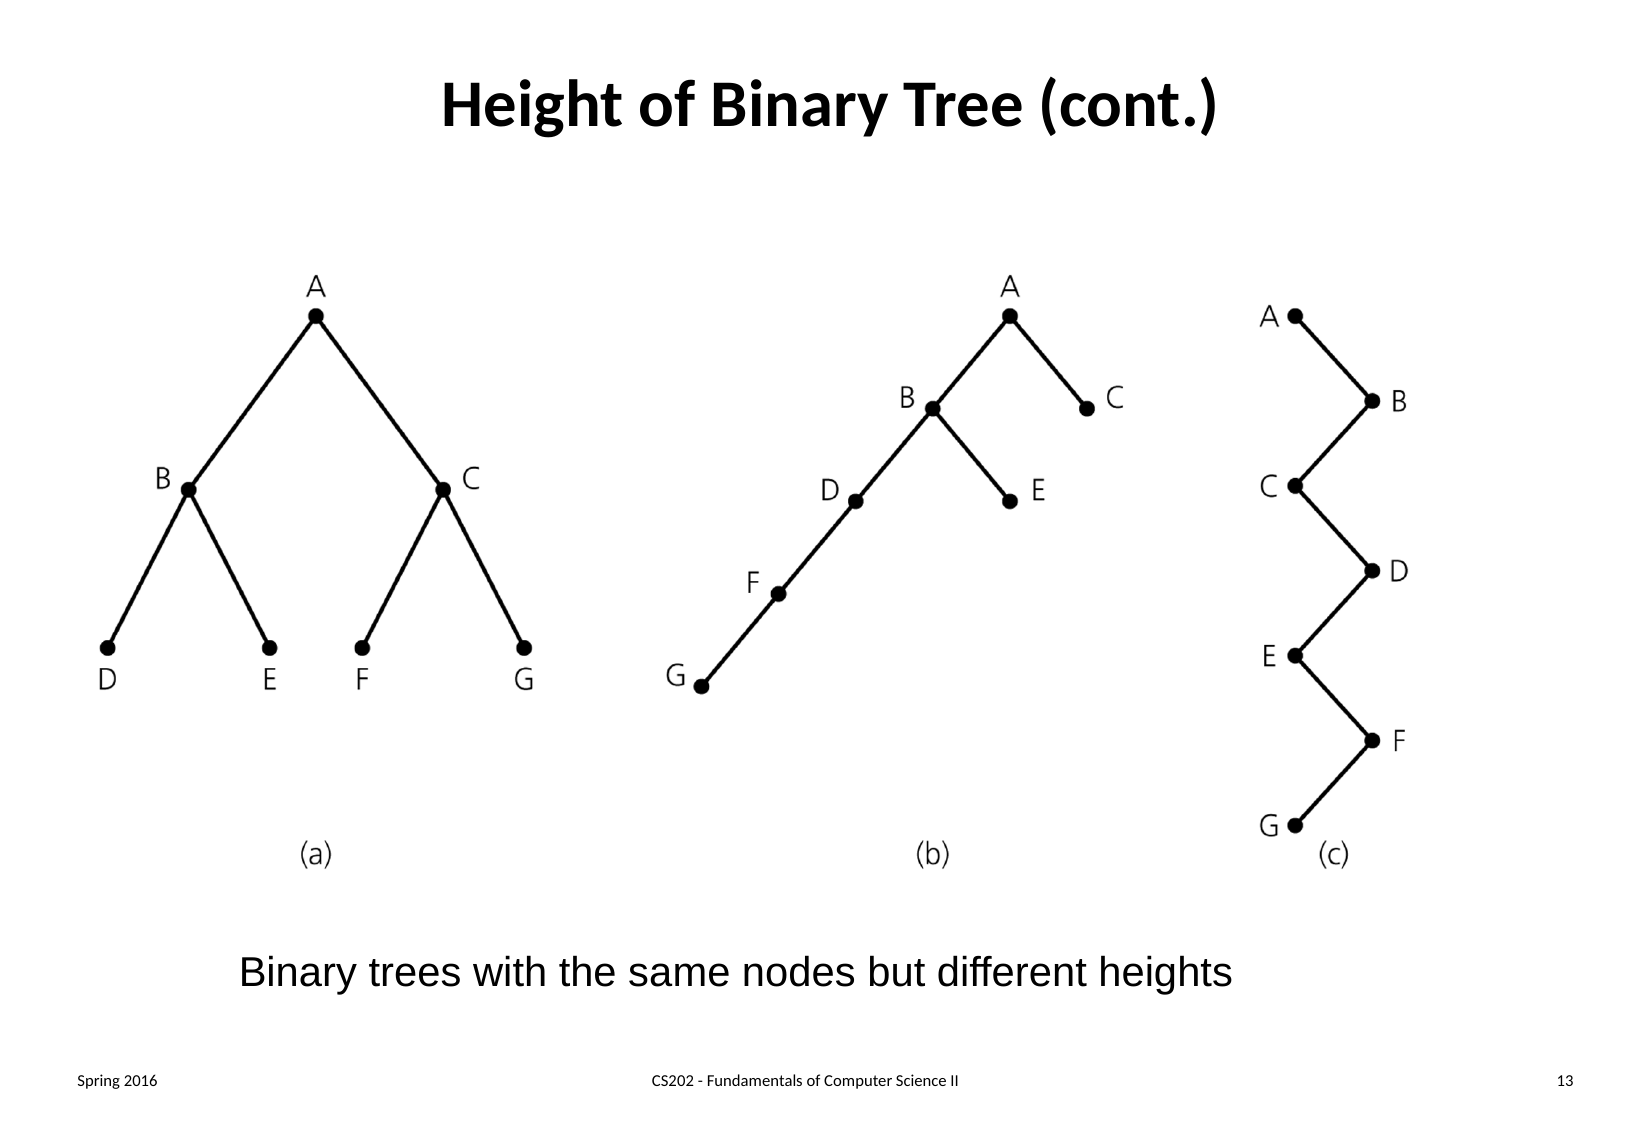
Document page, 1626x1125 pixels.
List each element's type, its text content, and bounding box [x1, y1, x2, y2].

footer CS202 - Fundamentals of Computer Science II [501, 1062, 1111, 1100]
title Height of Binary Tree (cont.) [62, 24, 1600, 175]
text_box Binary trees with the same nodes but different heights [224, 937, 1249, 1003]
slide_number 13 [1250, 1062, 1589, 1100]
slide_number Spring 2016 [62, 1062, 401, 1100]
picture [87, 262, 1413, 889]
